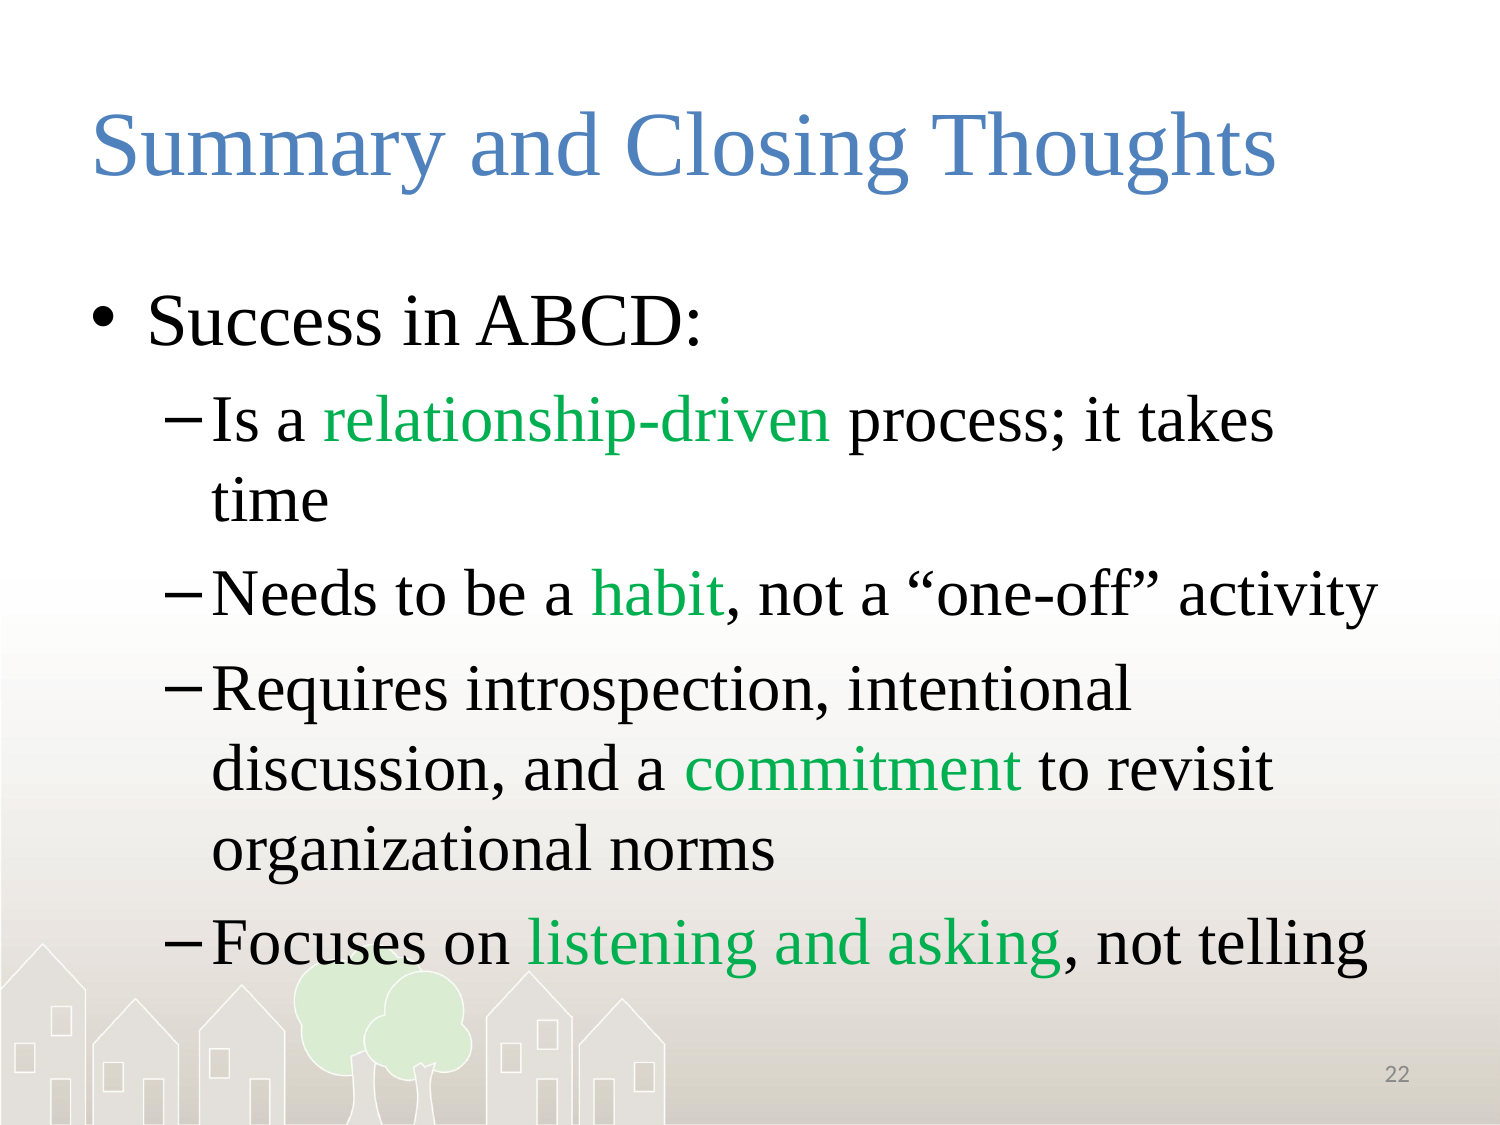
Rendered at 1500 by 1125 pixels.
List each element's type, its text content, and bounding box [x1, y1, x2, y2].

title Summary and Closing Thoughts [75, 45, 1425, 233]
list Success in ABCD: Is a relationship-driven process; it takes time Needs to be a habit, not a “one-off” activity Requires introspection, intentional discussion, and a commitment to revisit organizational norms Focuses on listening and asking, not telling [75, 262, 1425, 1005]
picture [0, 0, 1500, 1125]
slide_number 22 [1074, 1042, 1425, 1103]
